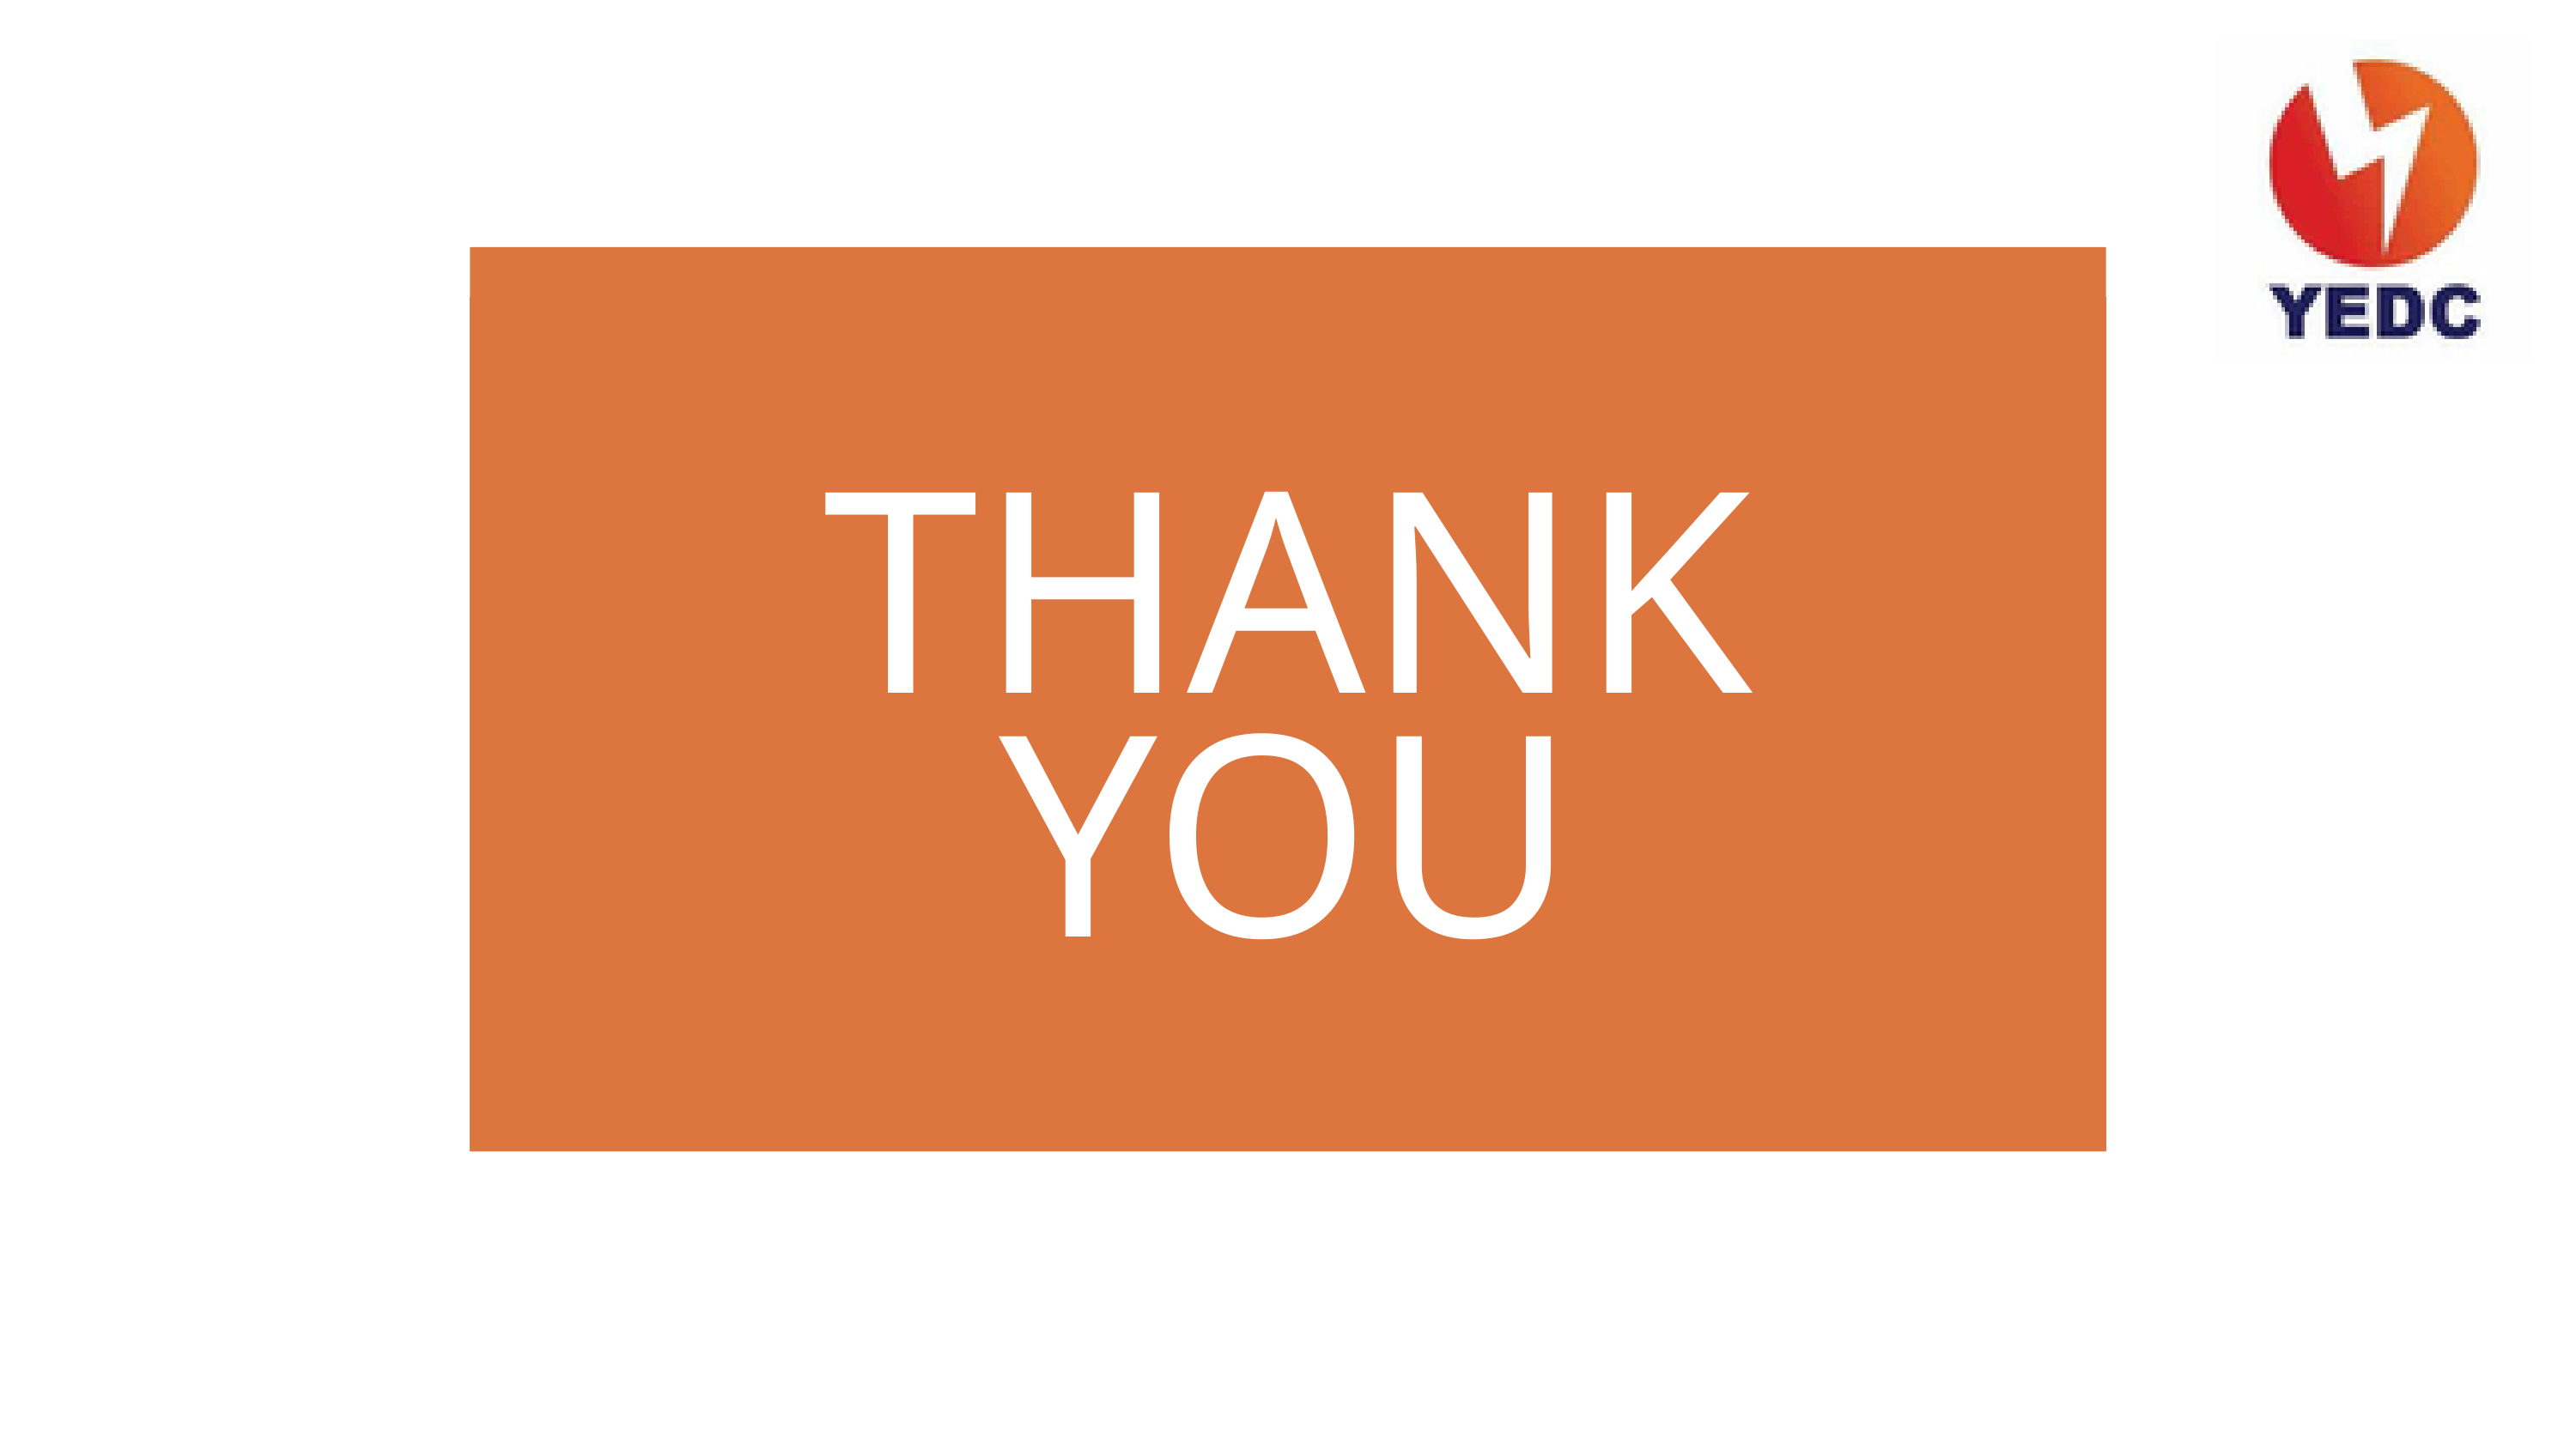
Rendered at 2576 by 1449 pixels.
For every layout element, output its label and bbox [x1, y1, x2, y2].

text_box [469, 296, 2106, 1152]
picture [2213, 39, 2534, 360]
